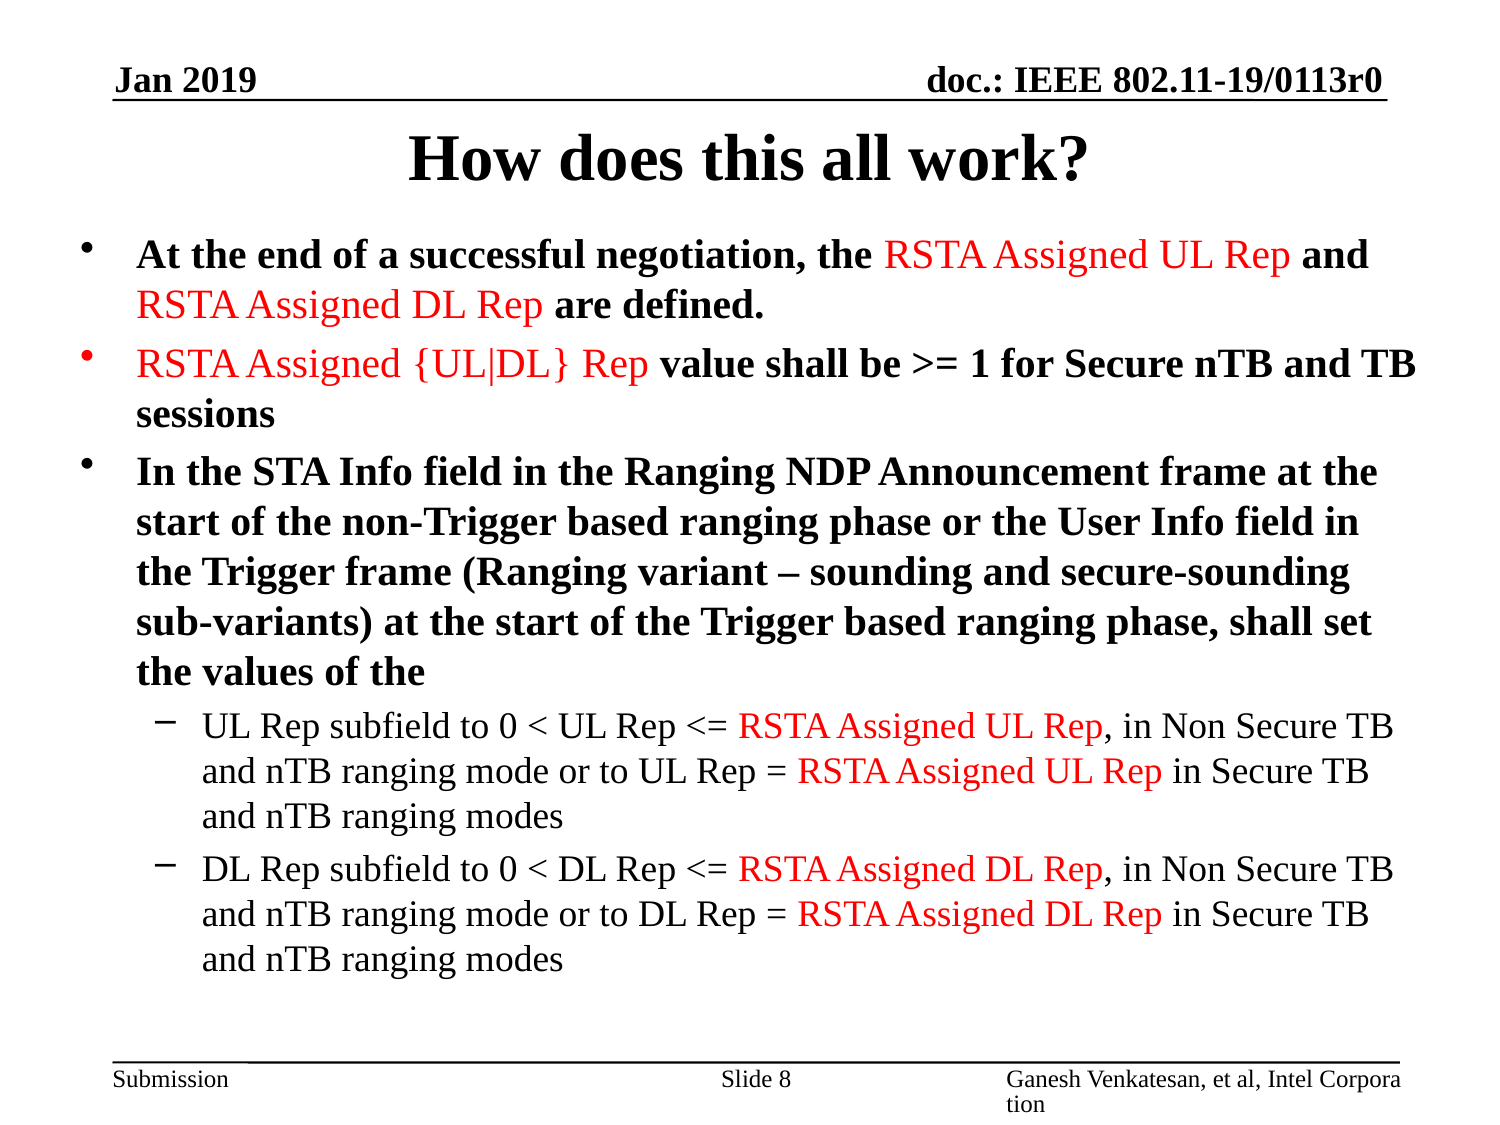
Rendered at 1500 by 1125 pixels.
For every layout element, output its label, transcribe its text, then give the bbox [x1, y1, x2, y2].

footer Ganesh Venkatesan, et al, Intel Corporation [1006, 1061, 1402, 1093]
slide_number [114, 0, 259, 101]
title How does this all work? [112, 66, 1388, 219]
slide_number Slide 8 [712, 1061, 800, 1093]
list At the end of a successful negotiation, the RSTA Assigned UL Rep and RSTA Assigned DL Rep are defined. RSTA Assigned {UL|DL} Rep value shall be >= 1 for Secure nTB and TB sessions In the STA Info field in the Ranging NDP Announcement frame at the start of the non-Trigger based ranging phase or the User Info field in the Trigger frame (Ranging variant – sounding and secure-sounding sub-variants) at the start of the Trigger based ranging phase, shall set the values of the UL Rep subfield to 0 < UL Rep <= RSTA Assigned UL Rep, in Non Secure TB and nTB ranging mode or to UL Rep = RSTA Assigned UL Rep in Secure TB and nTB ranging modes DL Rep subfield to 0 < DL Rep <= RSTA Assigned DL Rep, in Non Secure TB and nTB ranging mode or to DL Rep = RSTA Assigned DL Rep in Secure TB and nTB ranging modes [64, 219, 1436, 988]
